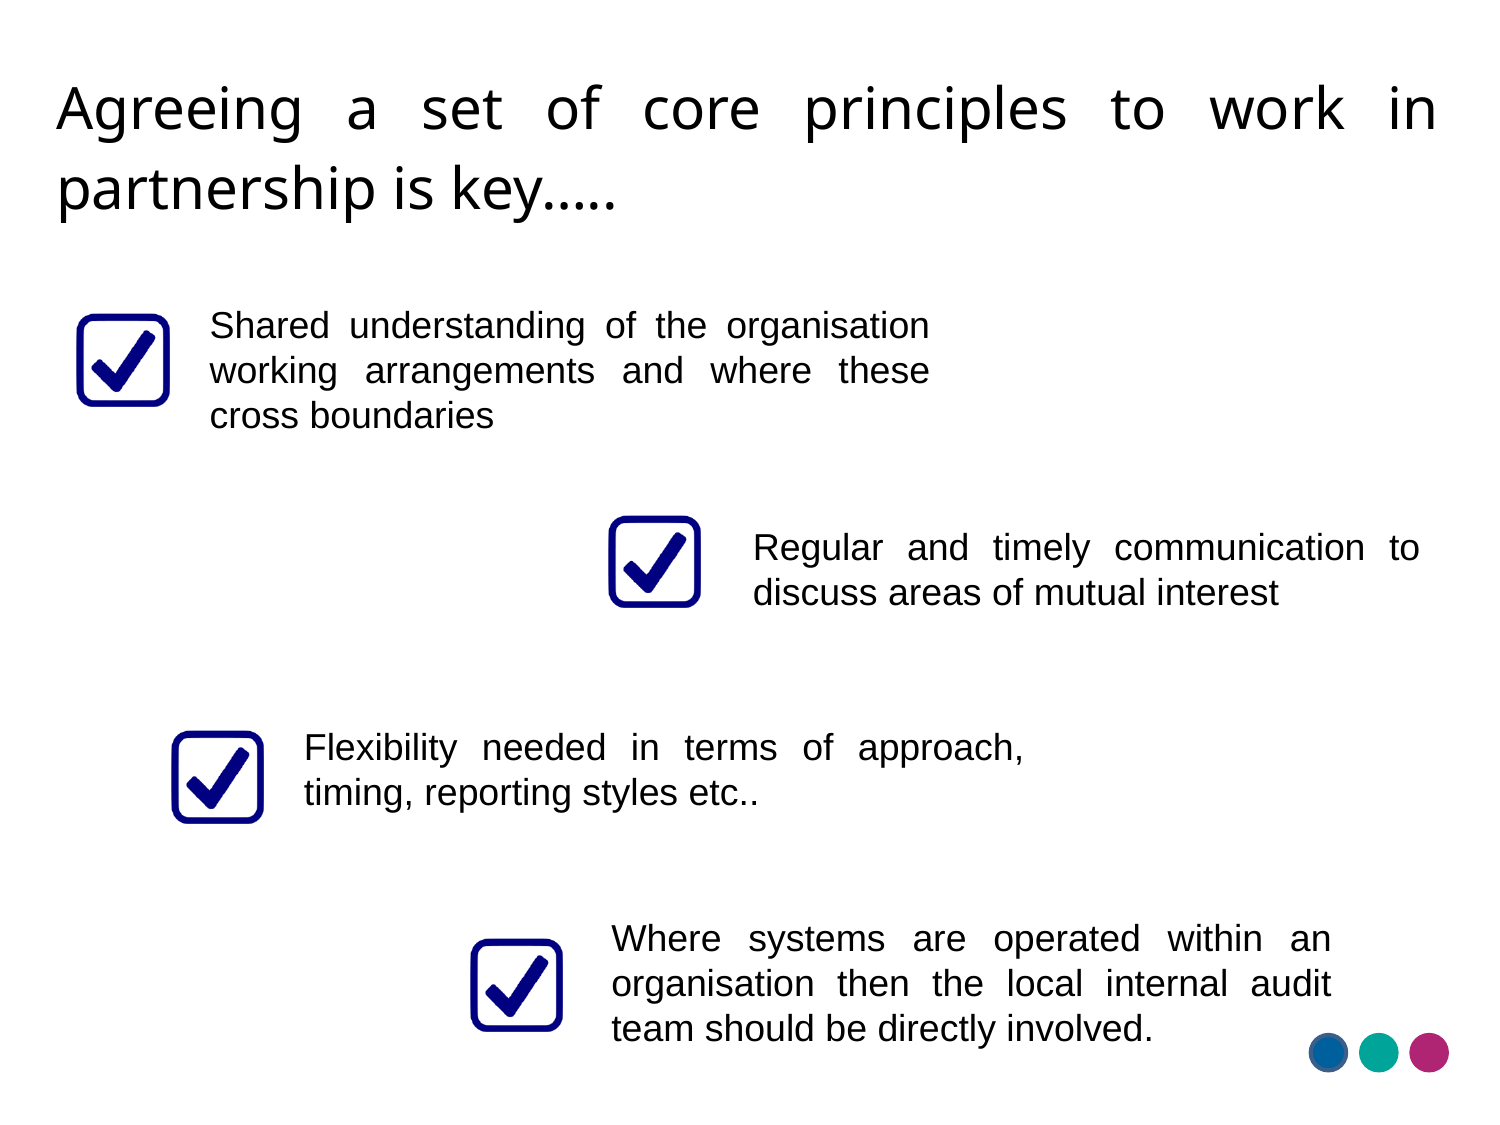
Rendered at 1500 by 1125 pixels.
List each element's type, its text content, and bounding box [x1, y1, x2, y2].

picture [76, 313, 170, 407]
text_box Where systems are operated within an organisation then the local internal audit team should be directly involved. [596, 907, 1347, 1057]
text_box Flexibility needed in terms of approach, timing, reporting styles etc.. [289, 715, 1040, 821]
picture [608, 514, 702, 609]
list Agreeing a set of core principles to work in partnership is key….. [41, 54, 1454, 251]
text_box Shared understanding of the organisation working arrangements and where these cross boundaries [194, 293, 945, 444]
picture [469, 938, 564, 1032]
picture [170, 730, 265, 824]
text_box Regular and timely communication to discuss areas of mutual interest [738, 515, 1436, 621]
